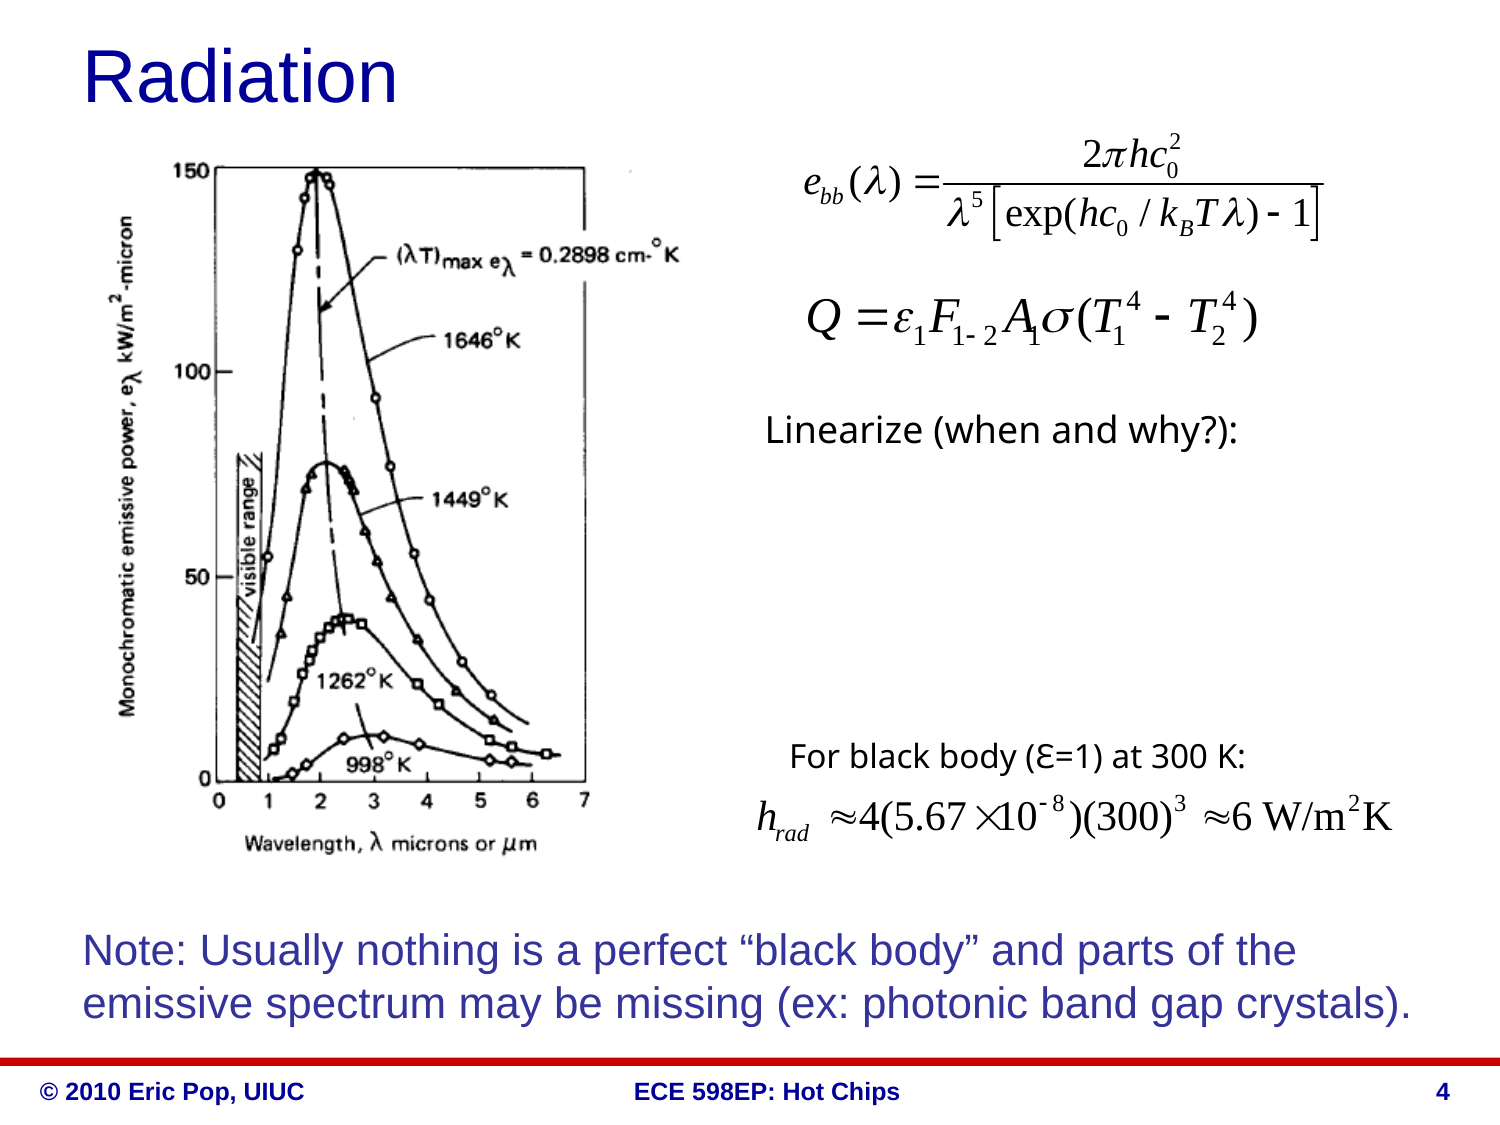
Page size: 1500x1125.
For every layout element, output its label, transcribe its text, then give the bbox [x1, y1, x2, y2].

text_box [797, 122, 1333, 250]
text_box Linearize (when and why?): [749, 398, 1255, 458]
slide_number 4 [1362, 1075, 1451, 1106]
text_box For black body (Ɛ=1) at 300 K: [774, 728, 1262, 783]
picture [98, 149, 692, 867]
list Note: Usually nothing is a perfect “black body” and parts of the emissive spectrum may be missing (ex: photonic band gap crystals). [66, 914, 1451, 1037]
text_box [749, 784, 1402, 853]
title Radiation [66, 20, 1418, 127]
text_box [799, 278, 1268, 359]
